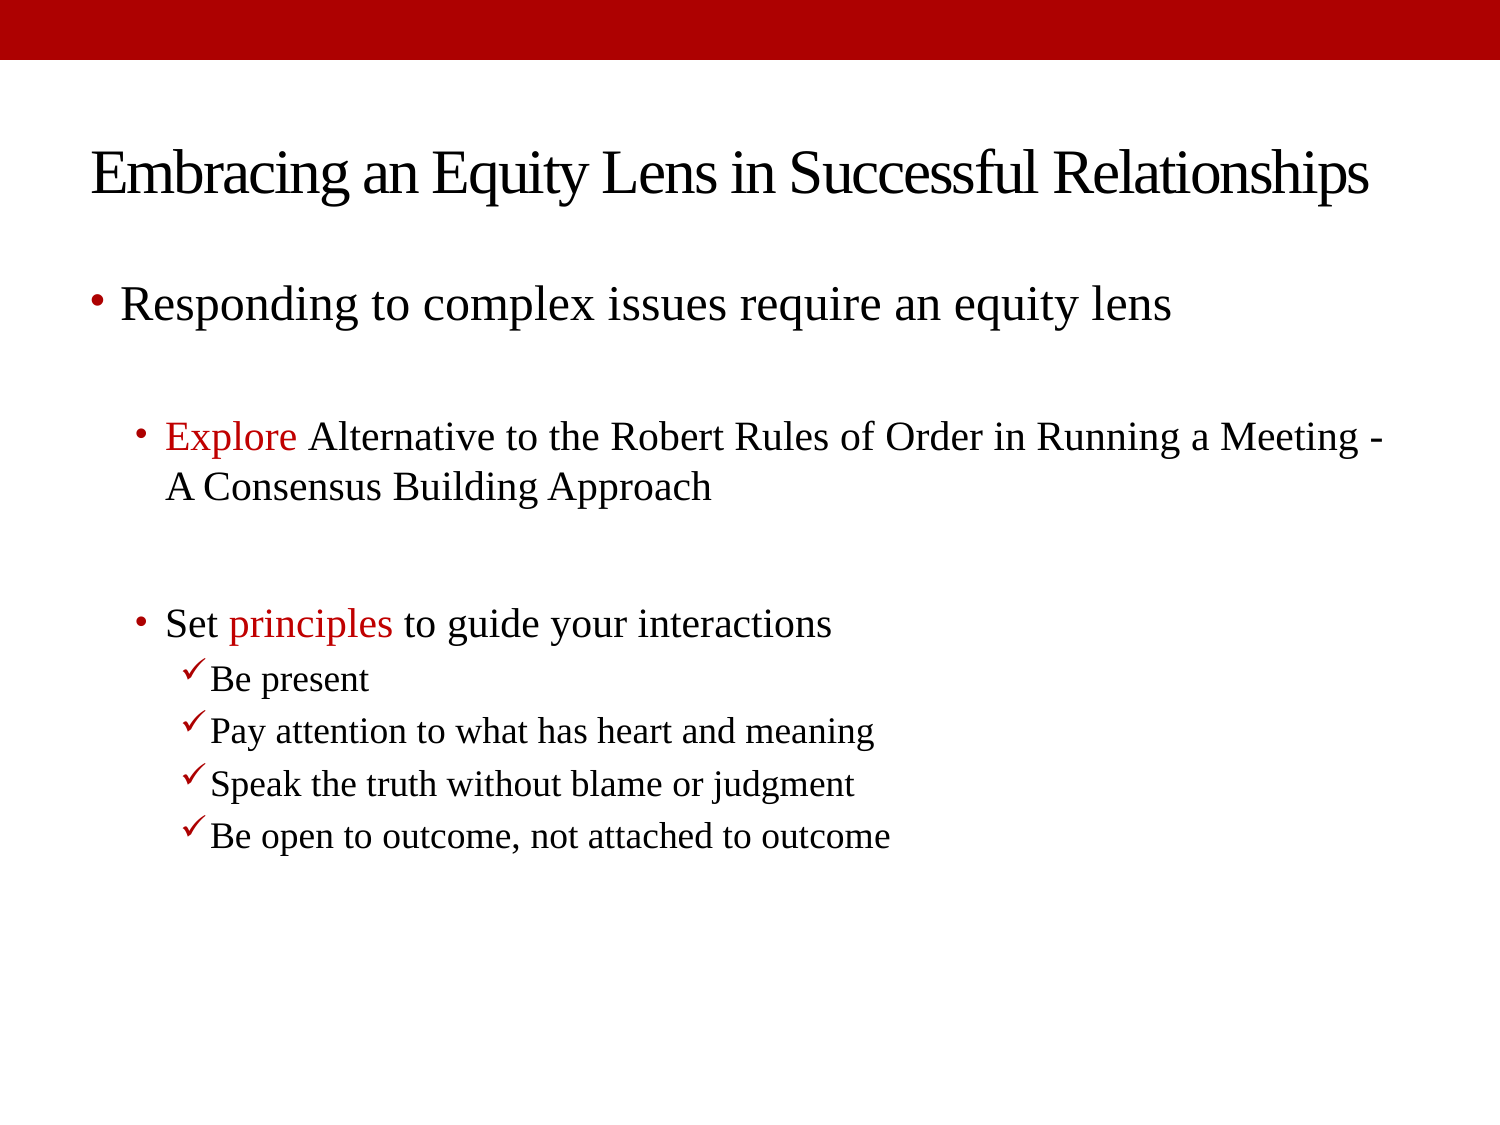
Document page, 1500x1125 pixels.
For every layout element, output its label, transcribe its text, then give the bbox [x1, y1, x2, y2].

list Responding to complex issues require an equity lens Explore Alternative to the Robert Rules of Order in Running a Meeting - A Consensus Building Approach Set principles to guide your interactions Be present Pay attention to what has heart and meaning Speak the truth without blame or judgment Be open to outcome, not attached to outcome [75, 262, 1425, 1063]
title Embracing an Equity Lens in Successful Relationships [75, 87, 1425, 250]
